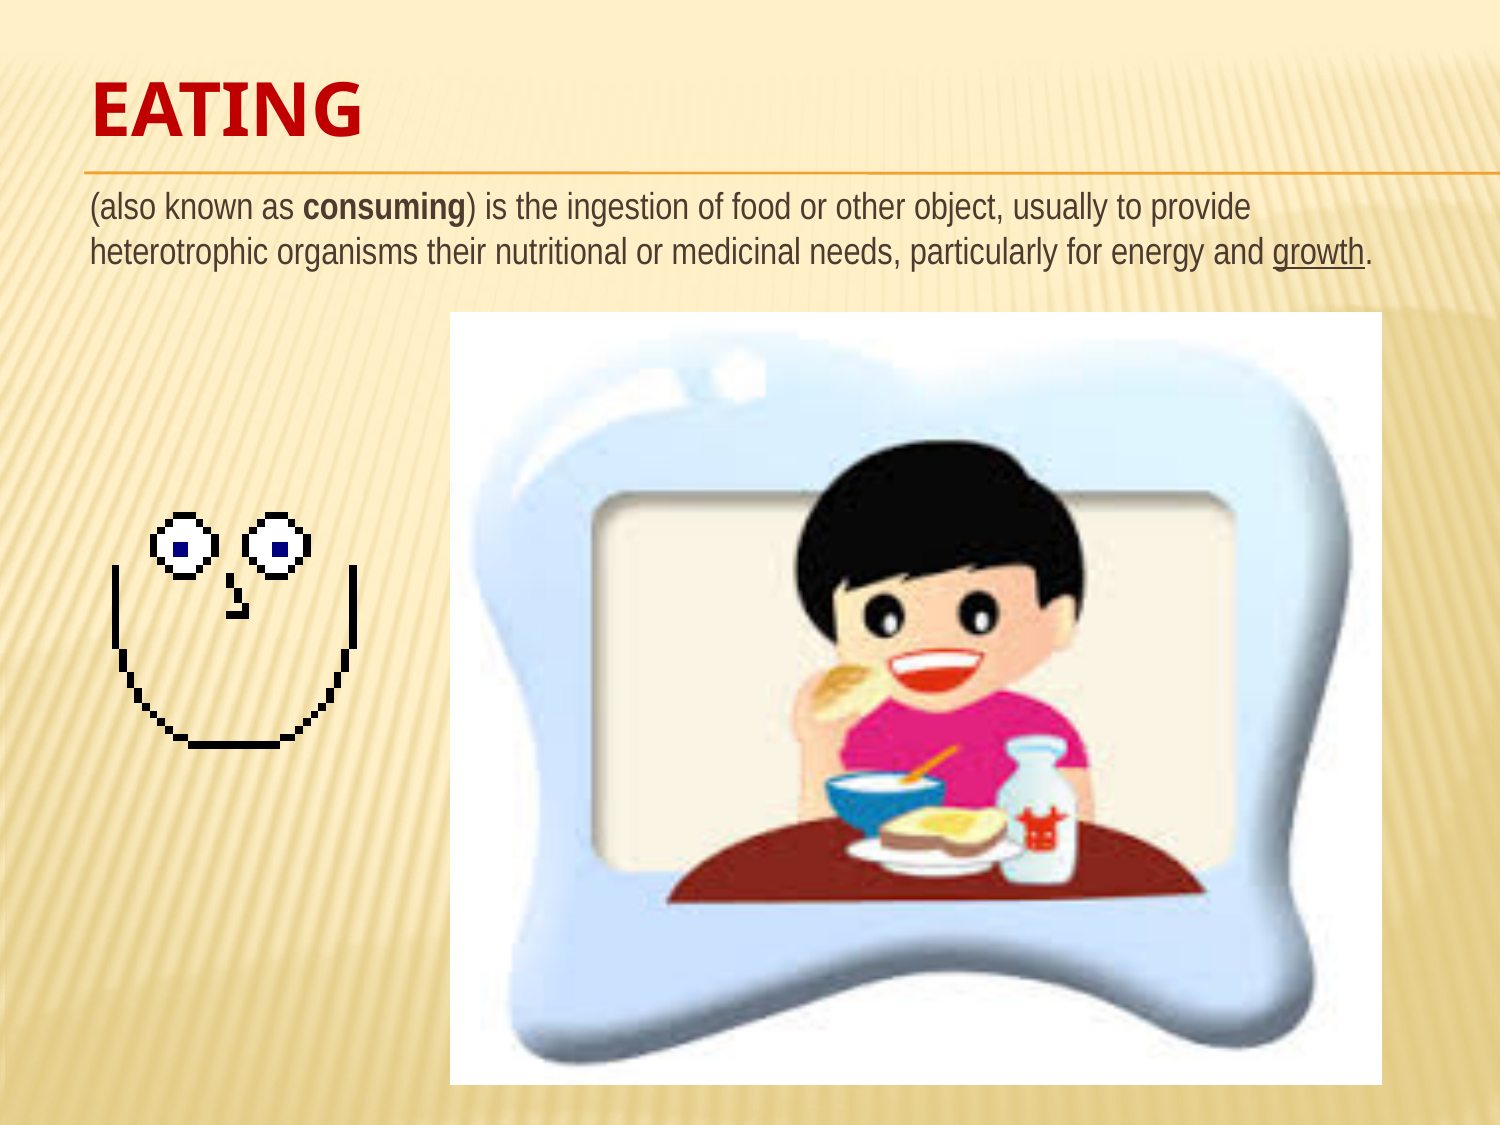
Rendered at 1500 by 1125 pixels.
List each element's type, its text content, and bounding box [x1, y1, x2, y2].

title Eating [75, 37, 1425, 175]
list (also known as consuming) is the ingestion of food or other object, usually to provide heterotrophic organisms their nutritional or medicinal needs, particularly for energy and growth. [75, 174, 1438, 313]
picture [112, 512, 357, 757]
picture [449, 312, 1382, 1085]
